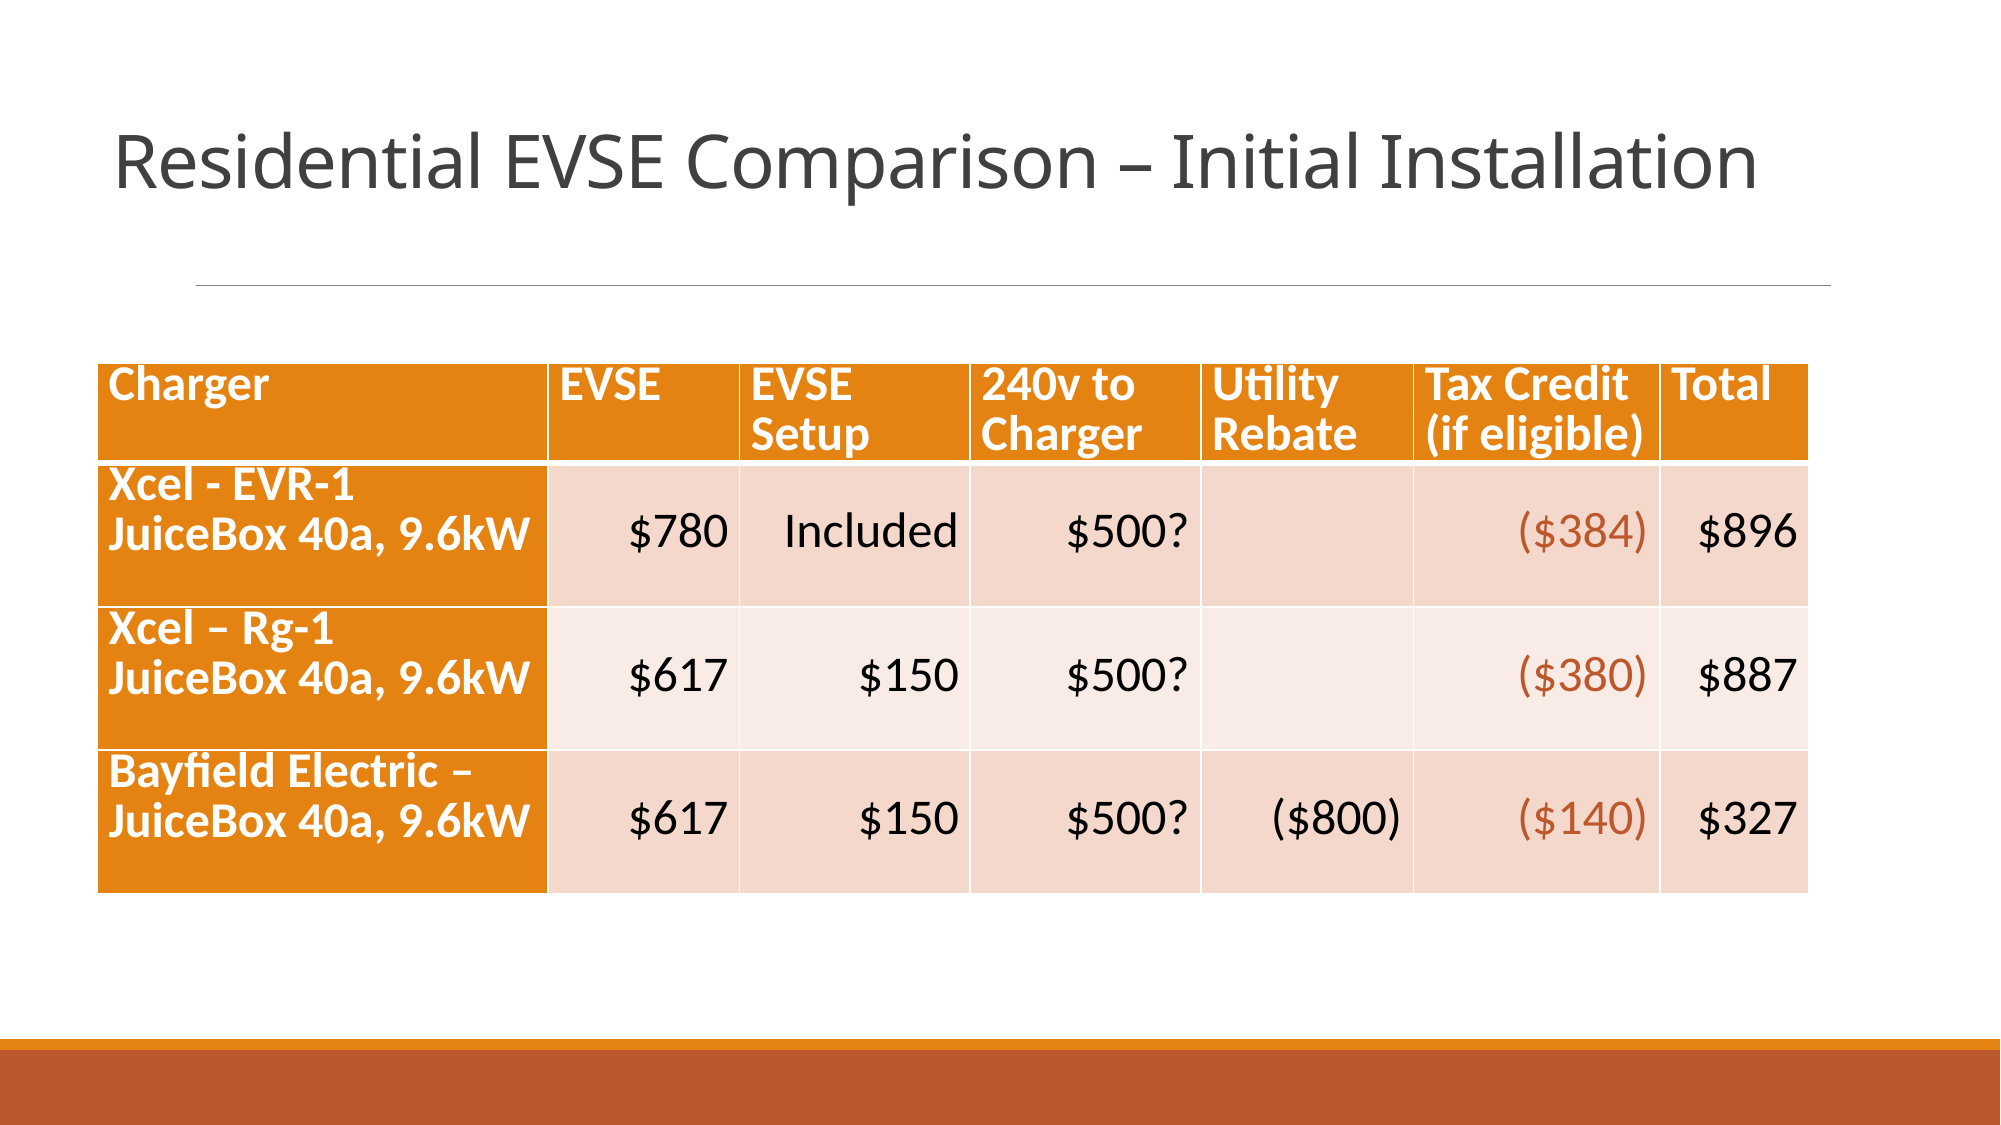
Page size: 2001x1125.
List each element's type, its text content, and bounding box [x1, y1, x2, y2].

table_header Charger [98, 364, 547, 460]
table_cell $617 [549, 608, 739, 749]
table_cell $887 [1661, 608, 1808, 749]
table_cell [1202, 608, 1413, 749]
table_header Tax Credit (if eligible) [1414, 364, 1659, 460]
table_cell $500? [971, 608, 1200, 749]
table_cell $150 [740, 751, 969, 893]
table_cell ($384) [1414, 466, 1659, 606]
table_cell ($800) [1202, 751, 1413, 893]
table_cell $617 [549, 751, 739, 893]
table_cell Bayfield Electric – JuiceBox 40a, 9.6kW [98, 751, 547, 893]
table_cell $896 [1661, 466, 1808, 606]
table_cell ($380) [1414, 608, 1659, 749]
table_cell [1202, 466, 1413, 606]
table_cell $780 [549, 466, 739, 606]
table_header Utility Rebate [1202, 364, 1413, 460]
table_cell $150 [740, 608, 969, 749]
table_header 240v to Charger [971, 364, 1200, 460]
table_cell ($140) [1414, 751, 1659, 893]
title Residential EVSE Comparison – Initial Installation [97, 47, 1830, 211]
table_header Total [1661, 364, 1808, 460]
table_header EVSE [549, 364, 739, 460]
table_cell Xcel – Rg-1 JuiceBox 40a, 9.6kW [98, 608, 547, 749]
table_header EVSE Setup [740, 364, 969, 460]
table_cell $327 [1661, 751, 1808, 893]
table_cell Xcel - EVR-1 JuiceBox 40a, 9.6kW [98, 466, 547, 606]
table_cell $500? [971, 751, 1200, 893]
table_cell $500? [971, 466, 1200, 606]
table_cell Included [740, 466, 969, 606]
